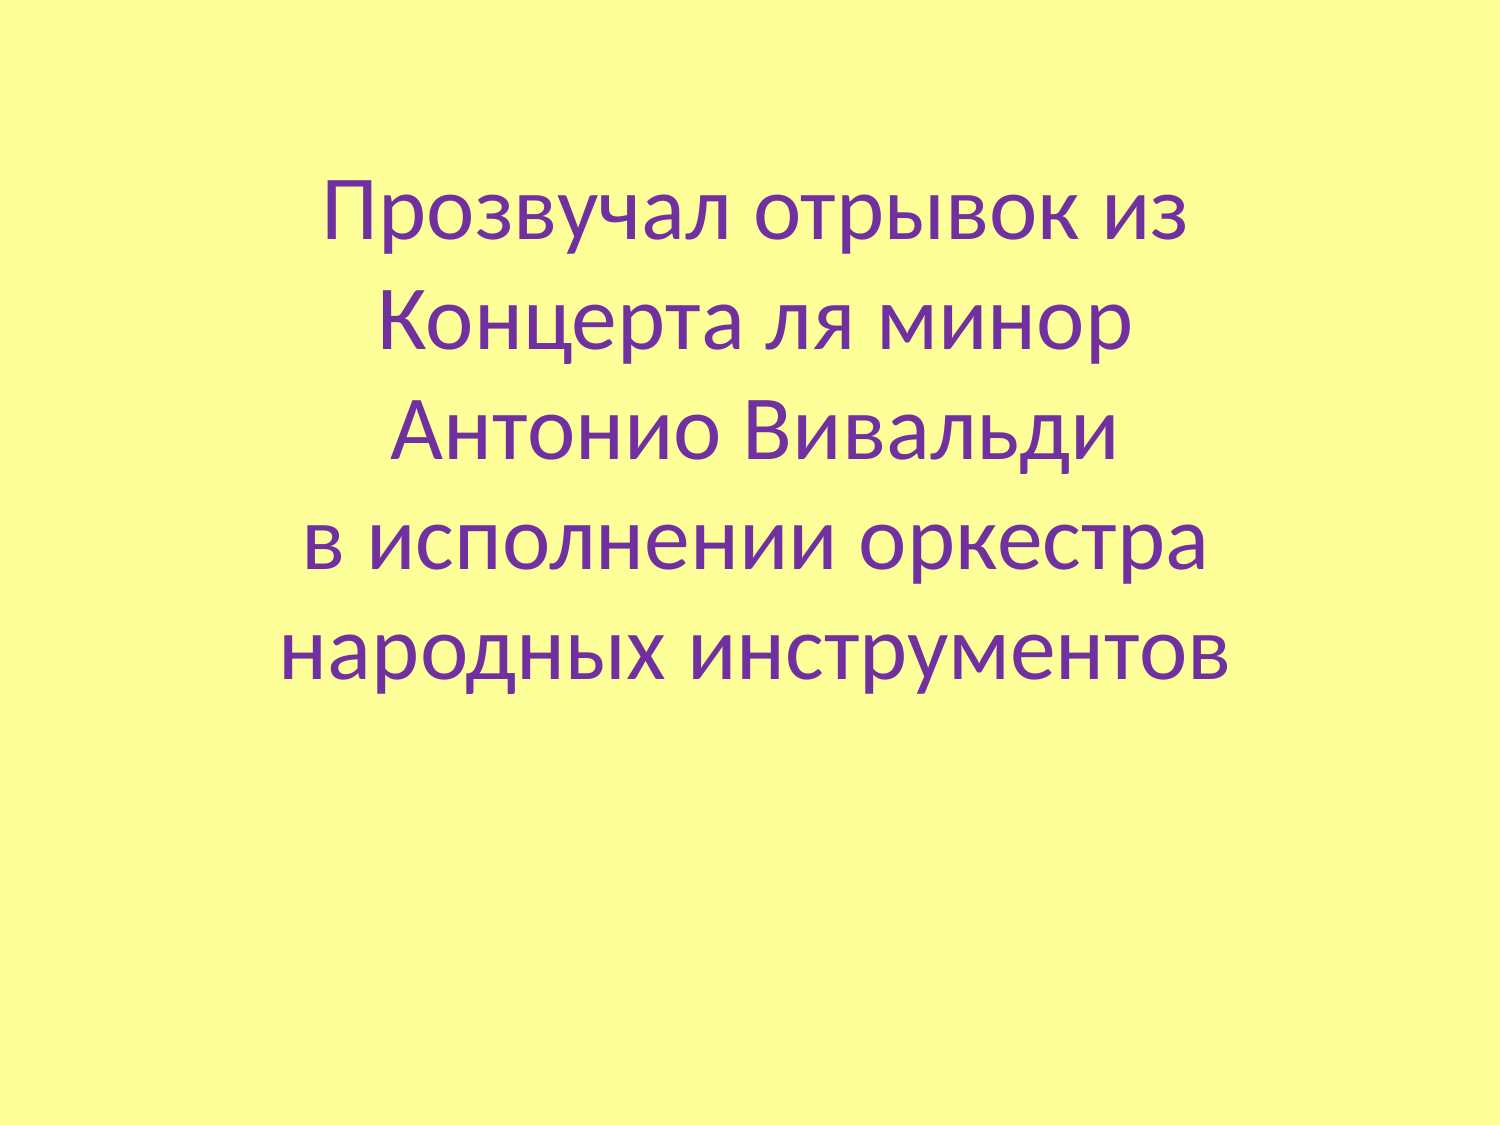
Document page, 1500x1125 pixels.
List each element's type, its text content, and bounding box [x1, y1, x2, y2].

text_box Прозвучал отрывок из Концерта ля минор Антонио Вивальди в исполнении оркестра народных инструментов [187, 140, 1325, 816]
